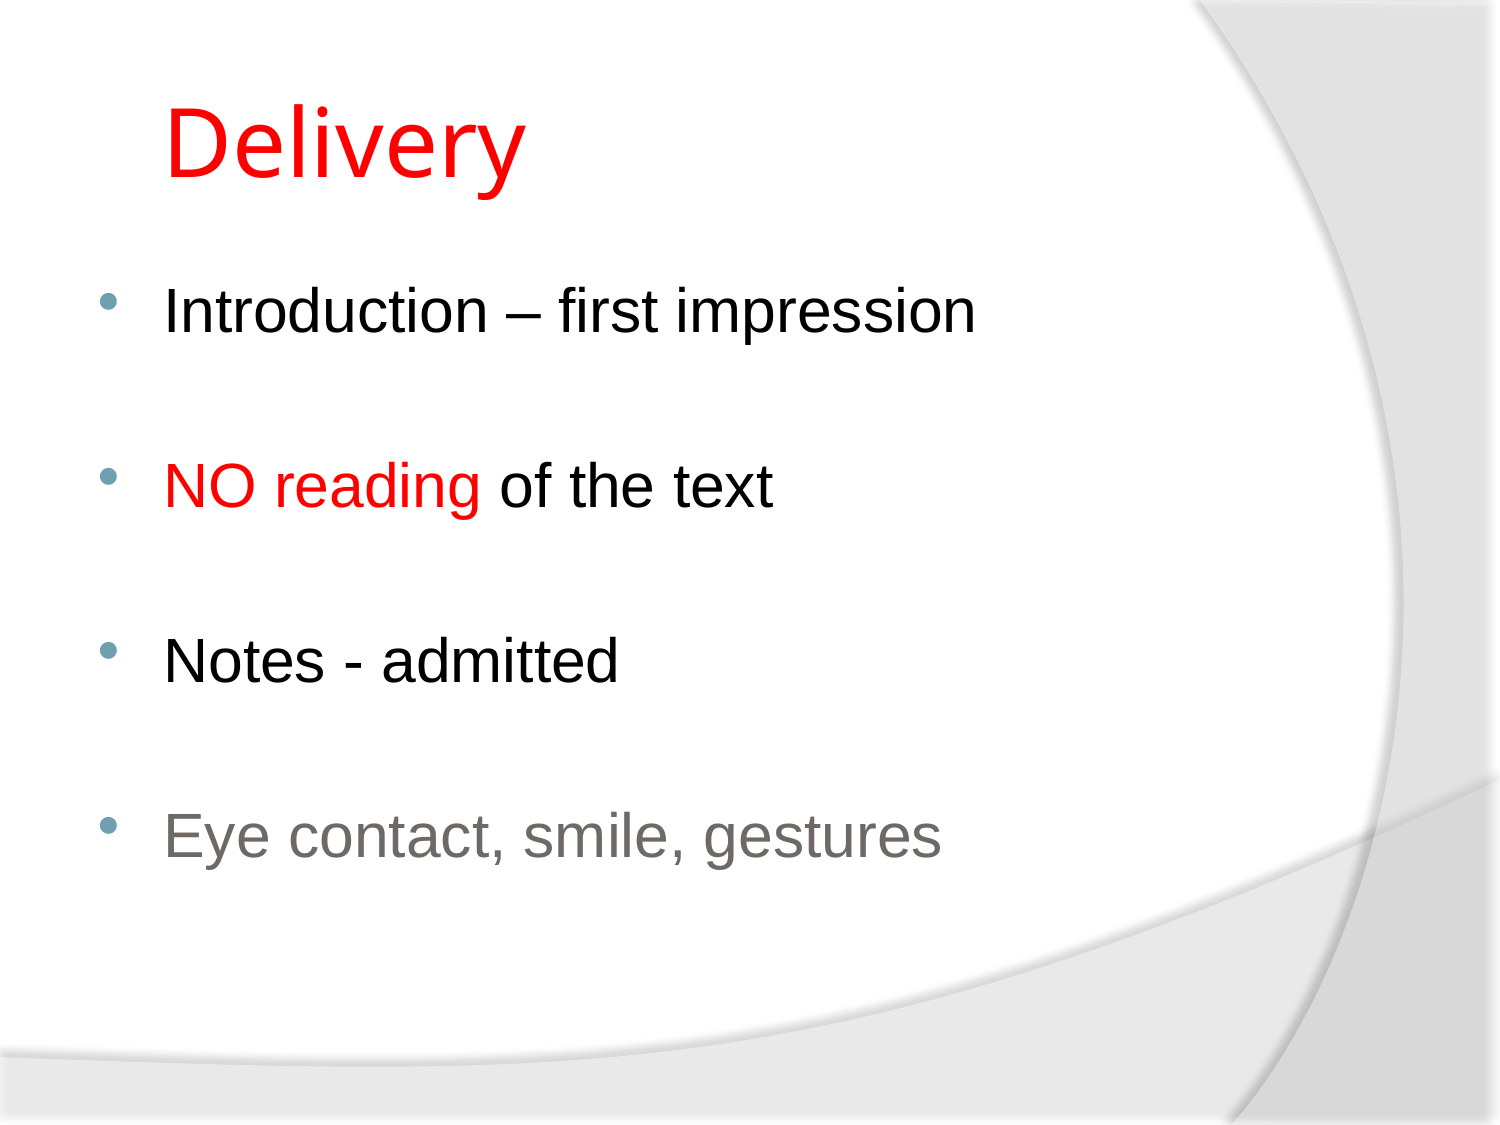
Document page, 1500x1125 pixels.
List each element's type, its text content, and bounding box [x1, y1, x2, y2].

title Delivery [75, 45, 1300, 233]
list Introduction – first impression NO reading of the text Notes - admitted Eye contact, smile, gestures [75, 262, 1300, 1005]
